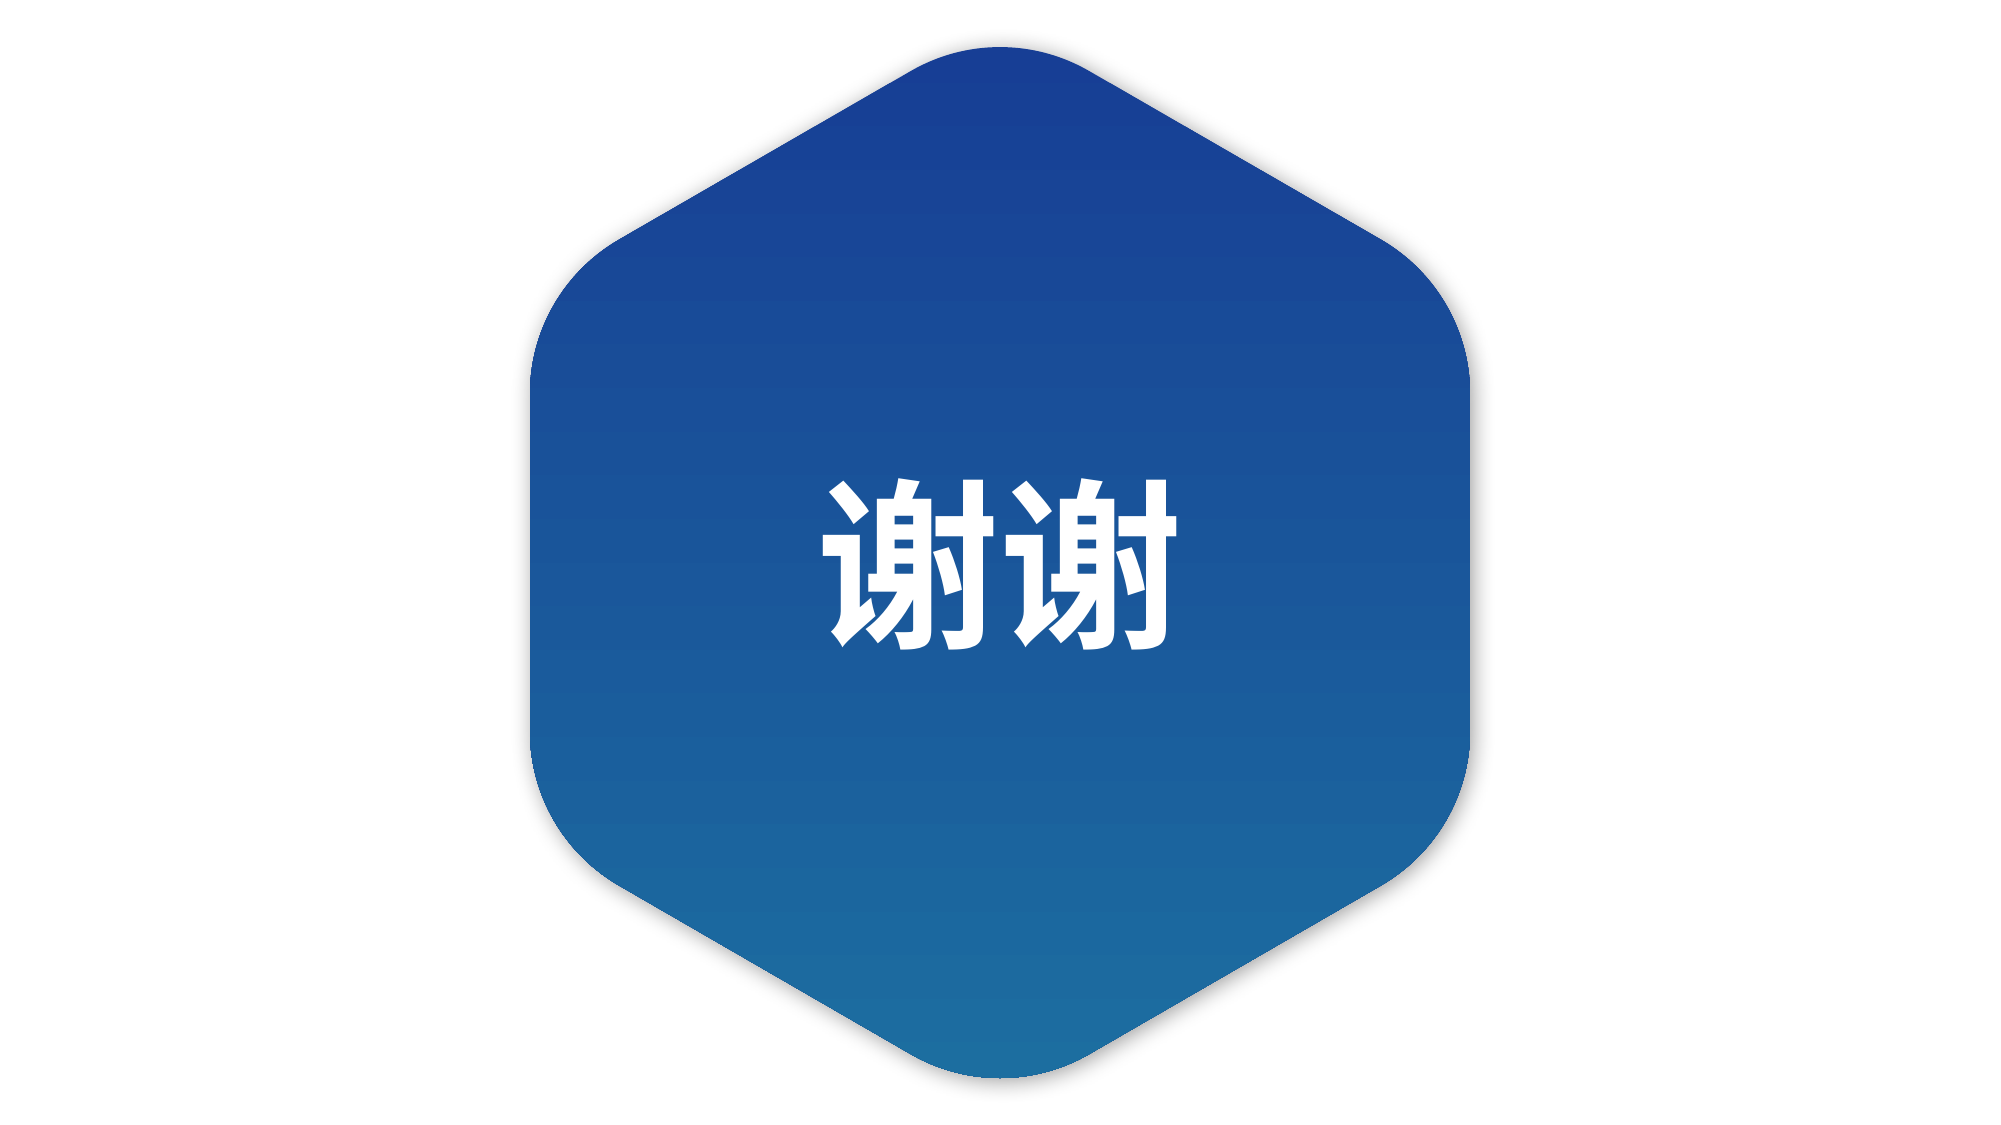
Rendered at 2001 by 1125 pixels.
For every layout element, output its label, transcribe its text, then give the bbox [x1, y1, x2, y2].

text_box 谢谢 [686, 443, 1313, 679]
text_box [529, 47, 1471, 1079]
